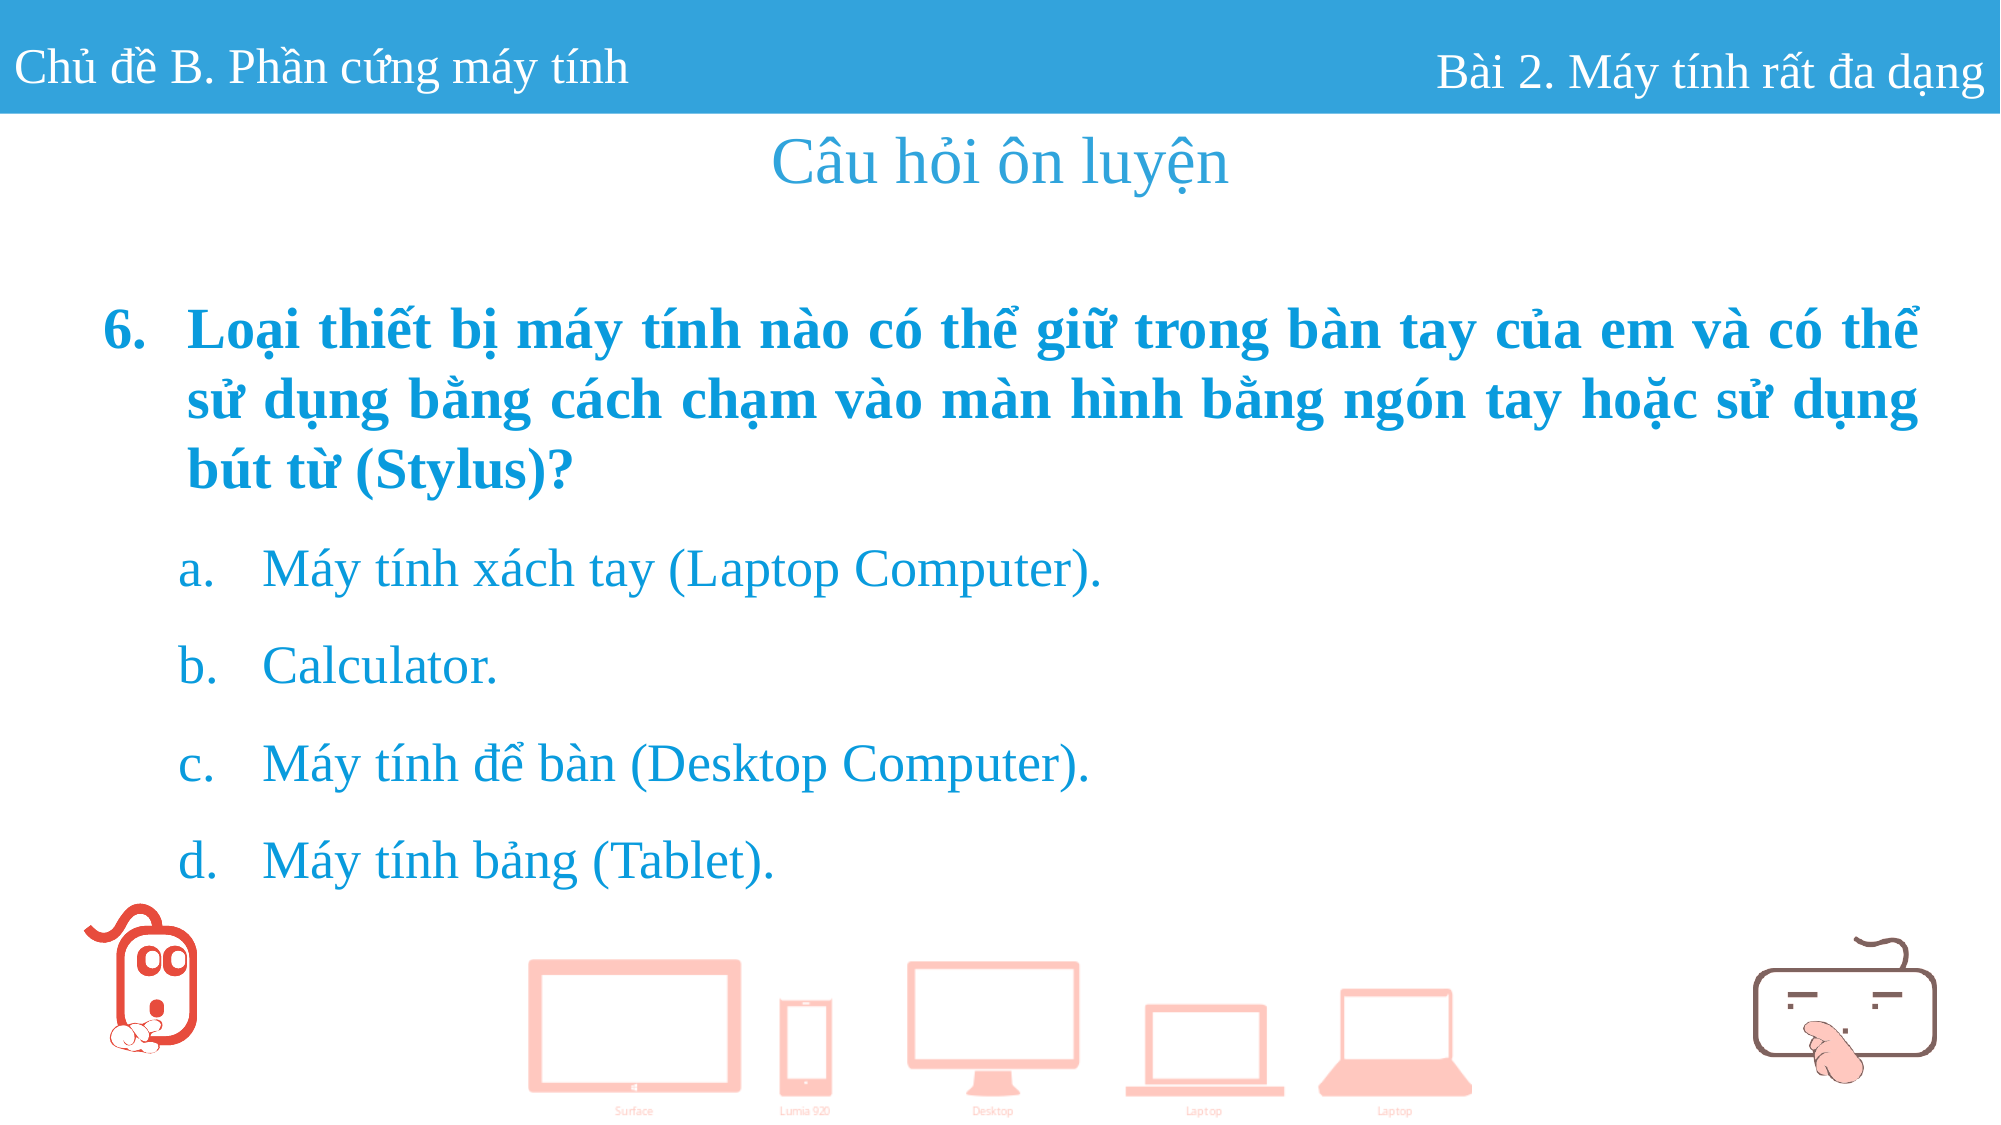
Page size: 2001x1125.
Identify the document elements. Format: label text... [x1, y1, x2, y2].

text_box Bài 2. Máy tính rất đa dạng [1282, 31, 2000, 106]
text_box Chủ đề B. Phần cứng máy tính [0, 26, 679, 102]
list Câu hỏi ôn luyện [99, 118, 1902, 210]
text_box Loại thiết bị máy tính nào có thể giữ trong bàn tay của em và có thể sử dụng bằng cách chạm vào màn hình bằng ngón tay hoặc sử dụng bút từ (Stylus)? Máy tính xách tay (Laptop Computer). Calculator. Máy tính để bàn (Desktop Computer). Máy tính bảng (Tablet). [88, 282, 1936, 898]
